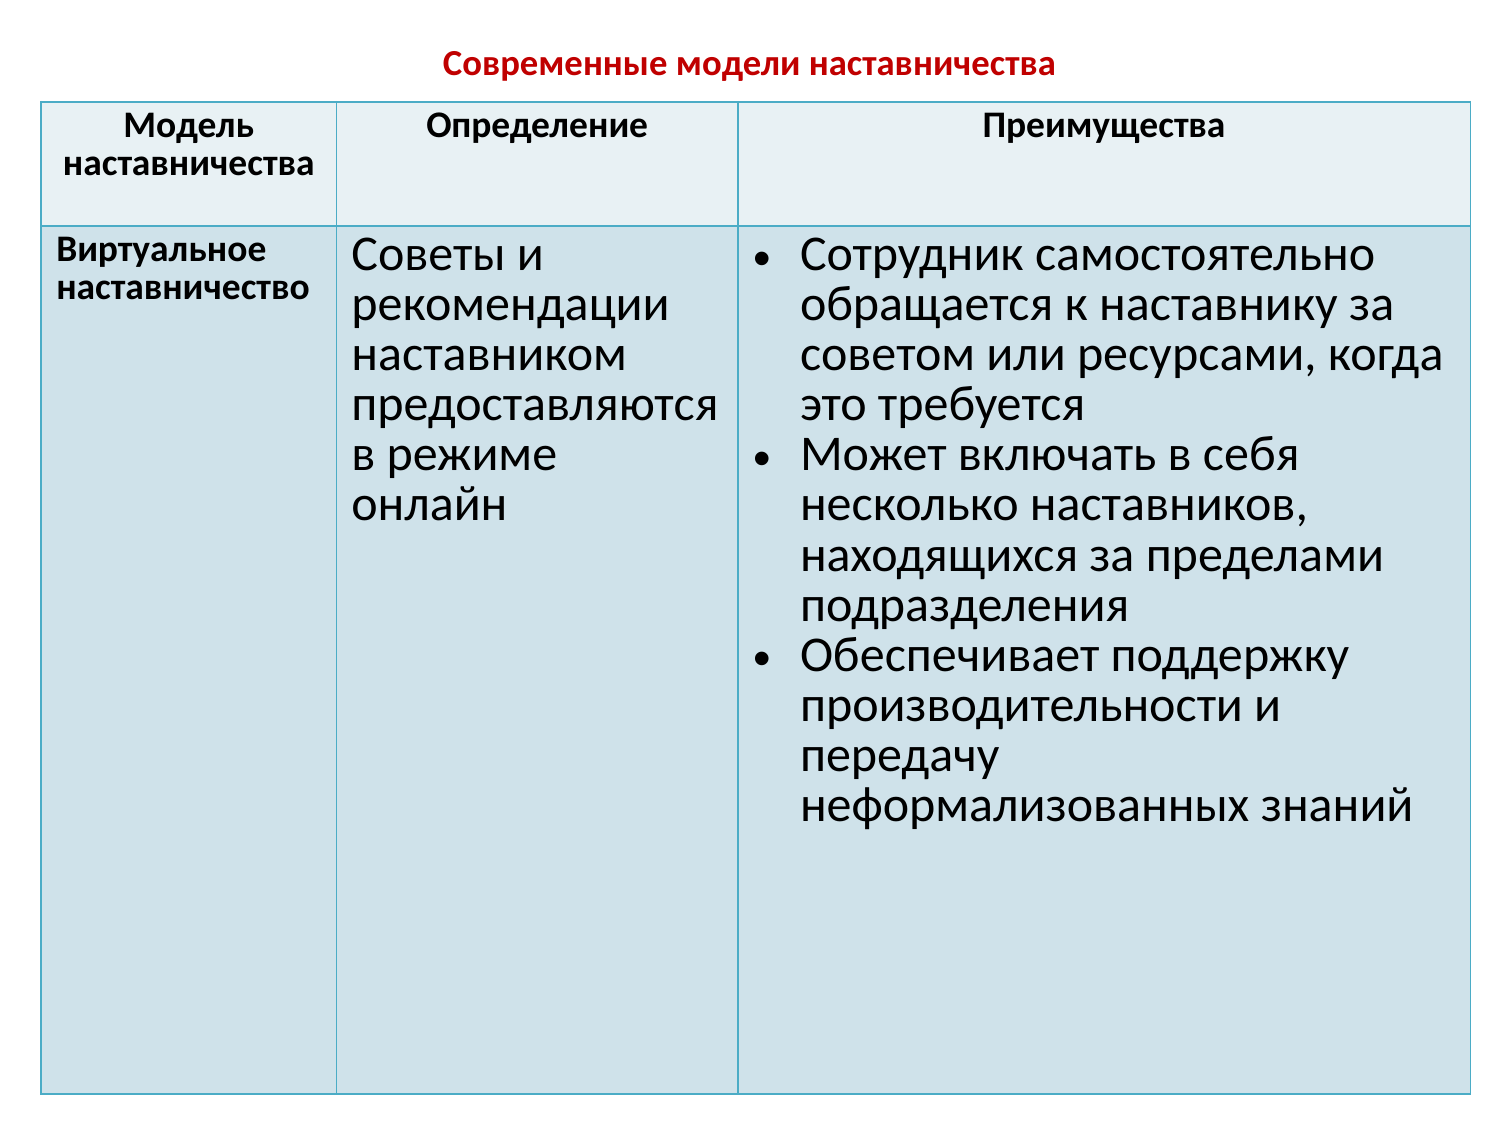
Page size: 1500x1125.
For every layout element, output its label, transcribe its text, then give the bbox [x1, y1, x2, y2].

table_header Определение [337, 103, 737, 225]
table_cell Советы и рекомендации наставником предоставляются в режиме онлайн [337, 227, 737, 1093]
table_cell Виртуальное наставничество [42, 227, 336, 1093]
table_cell Сотрудник самостоятельно обращается к наставнику за советом или ресурсами, когда это требуется Может включать в себя несколько наставников, находящихся за пределами подразделения Обеспечивает поддержку производительности и передачу неформализованных знаний [739, 227, 1470, 1093]
table_header Модель наставничества [42, 103, 336, 225]
title Современные модели наставничества [75, 30, 1425, 90]
table_header Преимущества [739, 103, 1470, 225]
